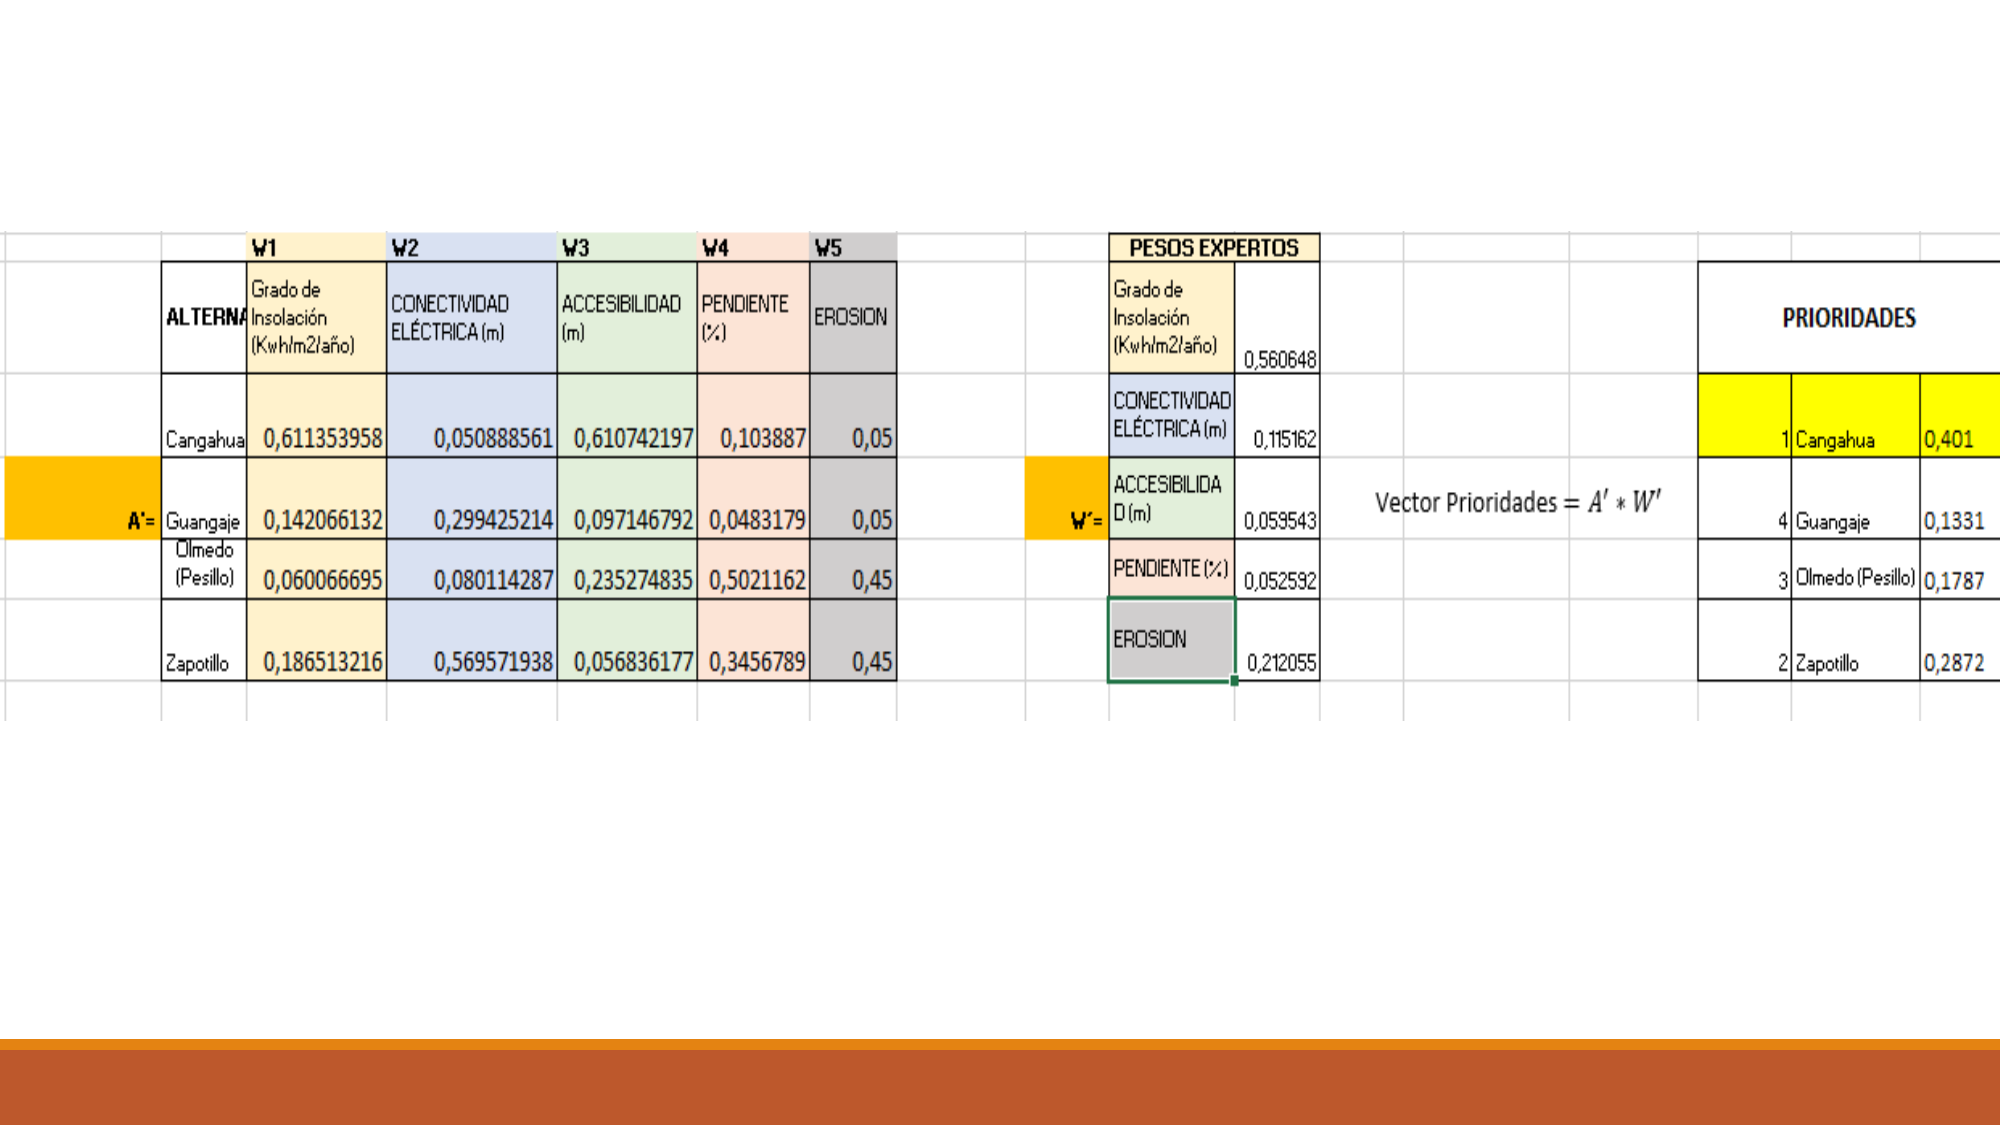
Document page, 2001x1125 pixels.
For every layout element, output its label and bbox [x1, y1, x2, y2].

picture [0, 230, 2000, 722]
